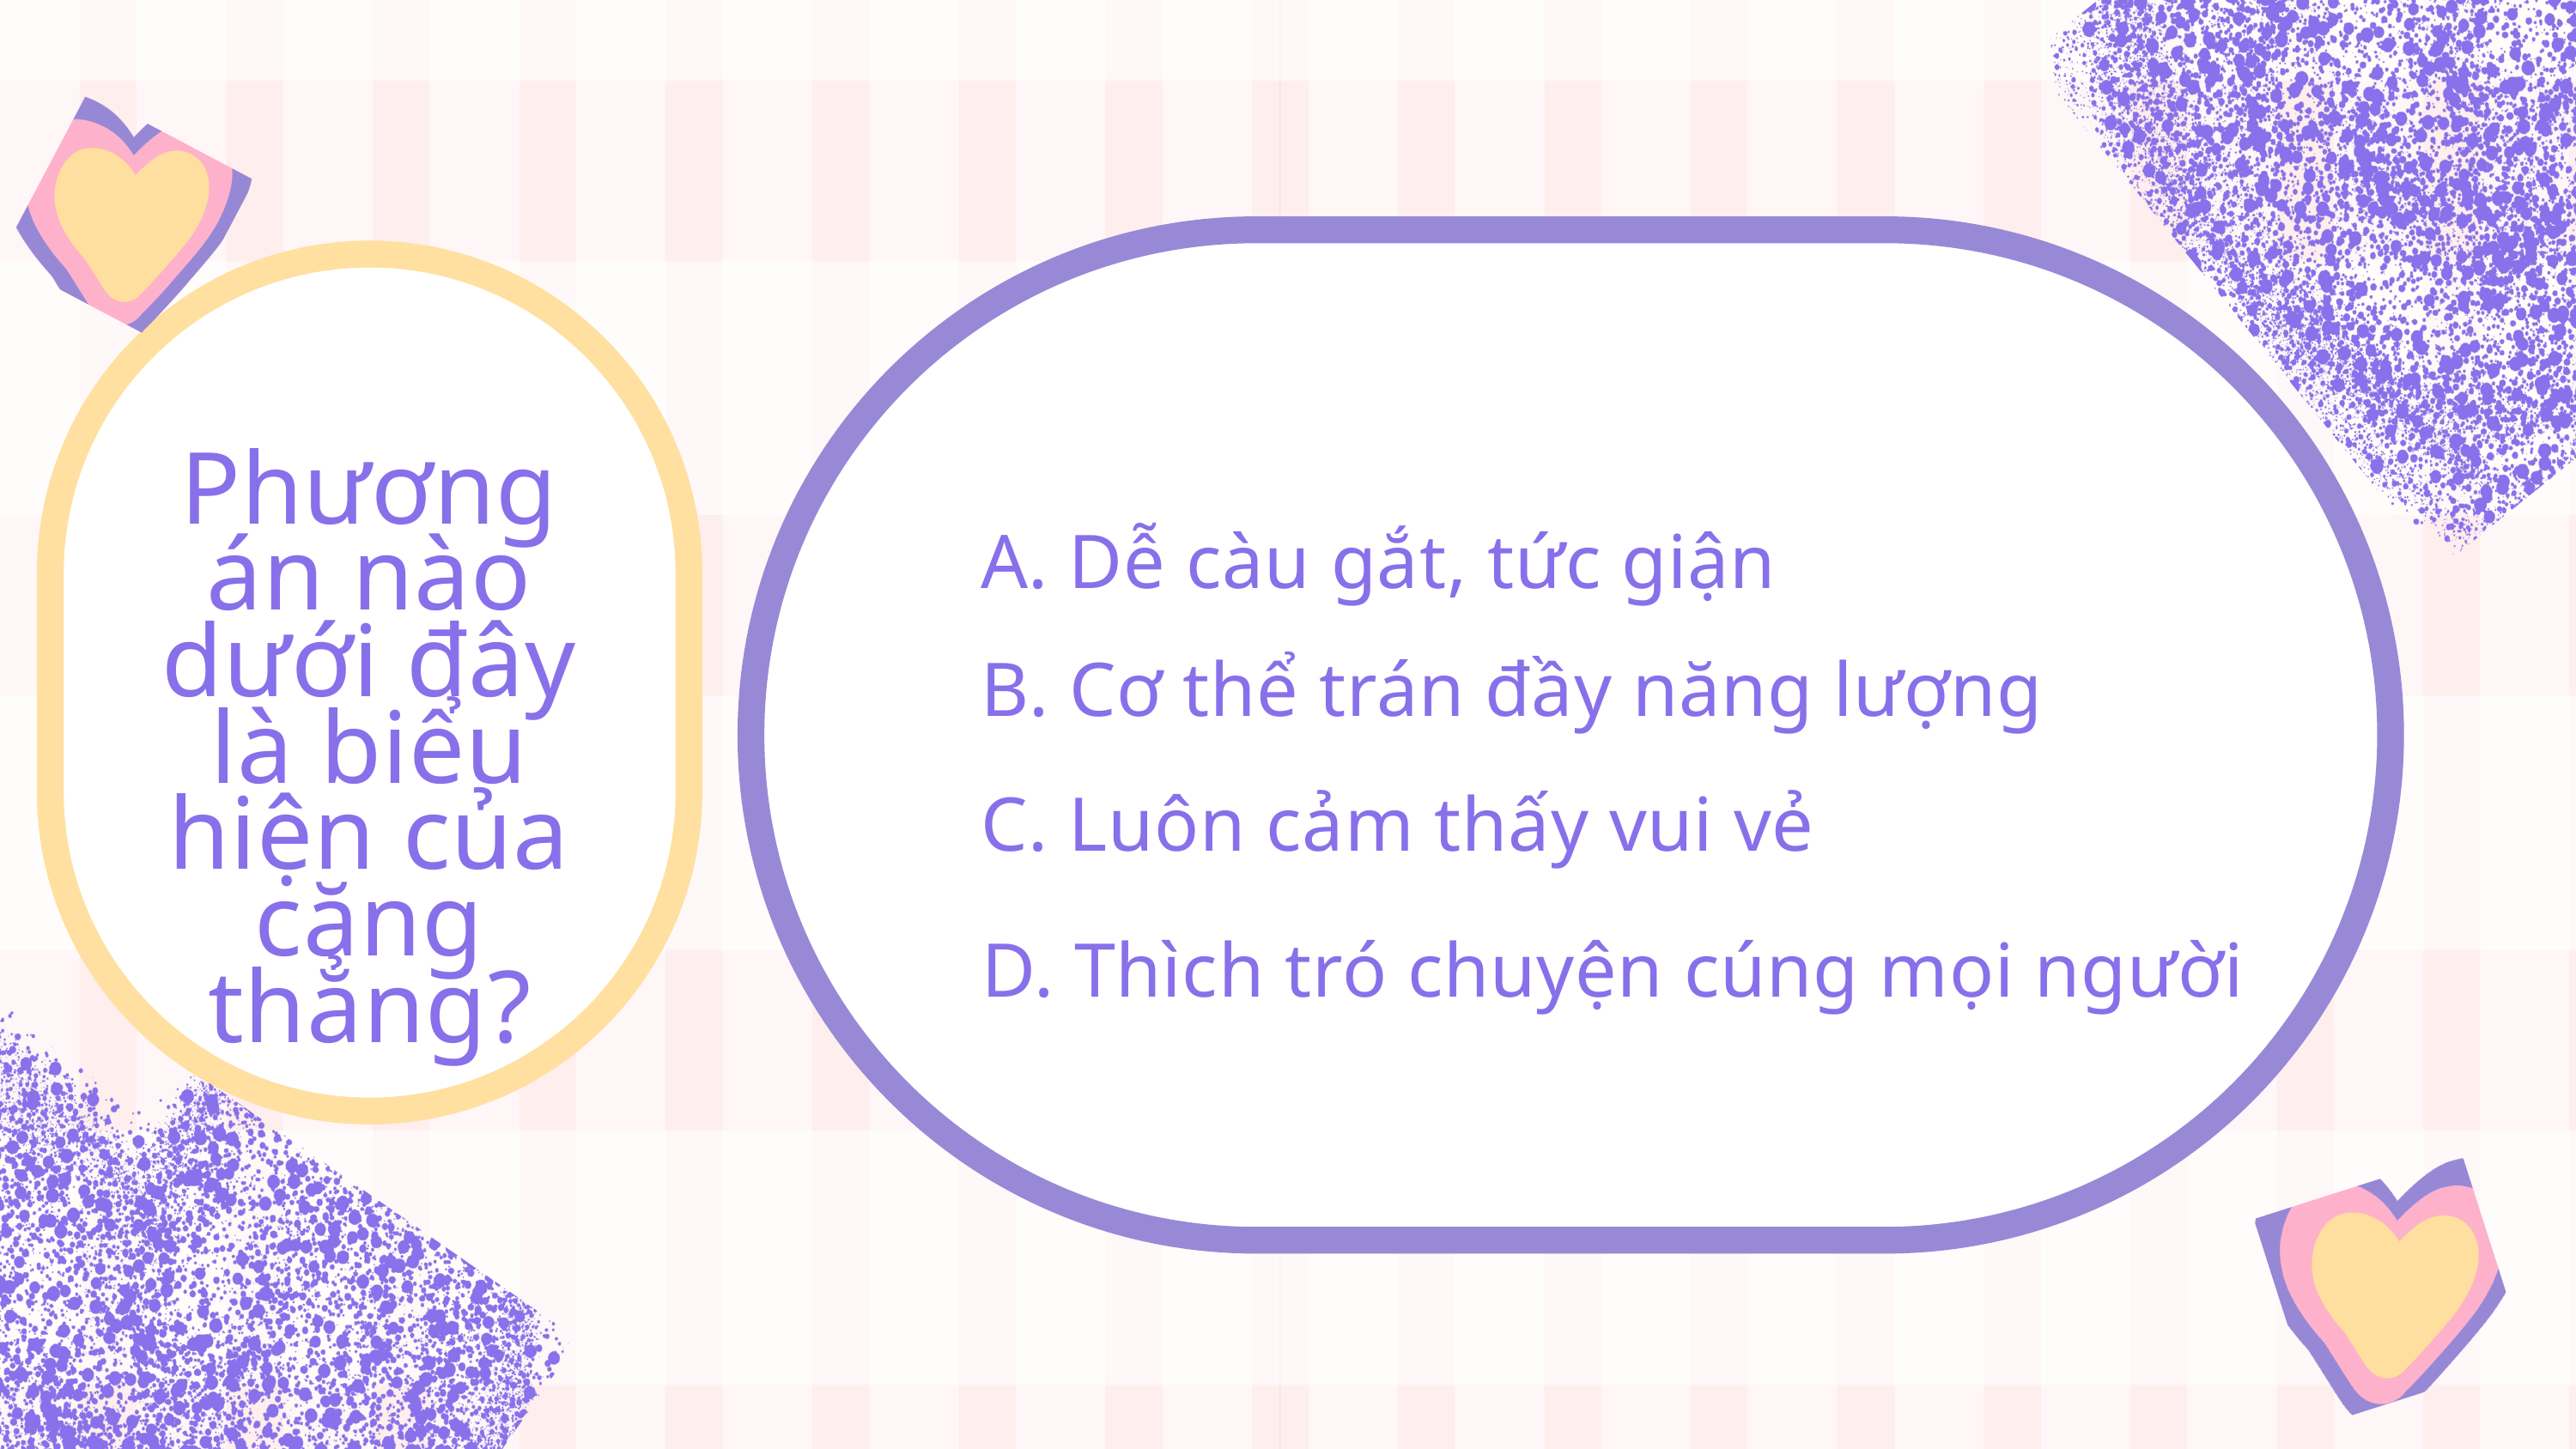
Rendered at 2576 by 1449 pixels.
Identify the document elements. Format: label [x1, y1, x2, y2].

text_box [0, 362, 799, 1003]
text_box [750, 229, 2391, 1240]
text_box [0, 0, 2576, 1449]
